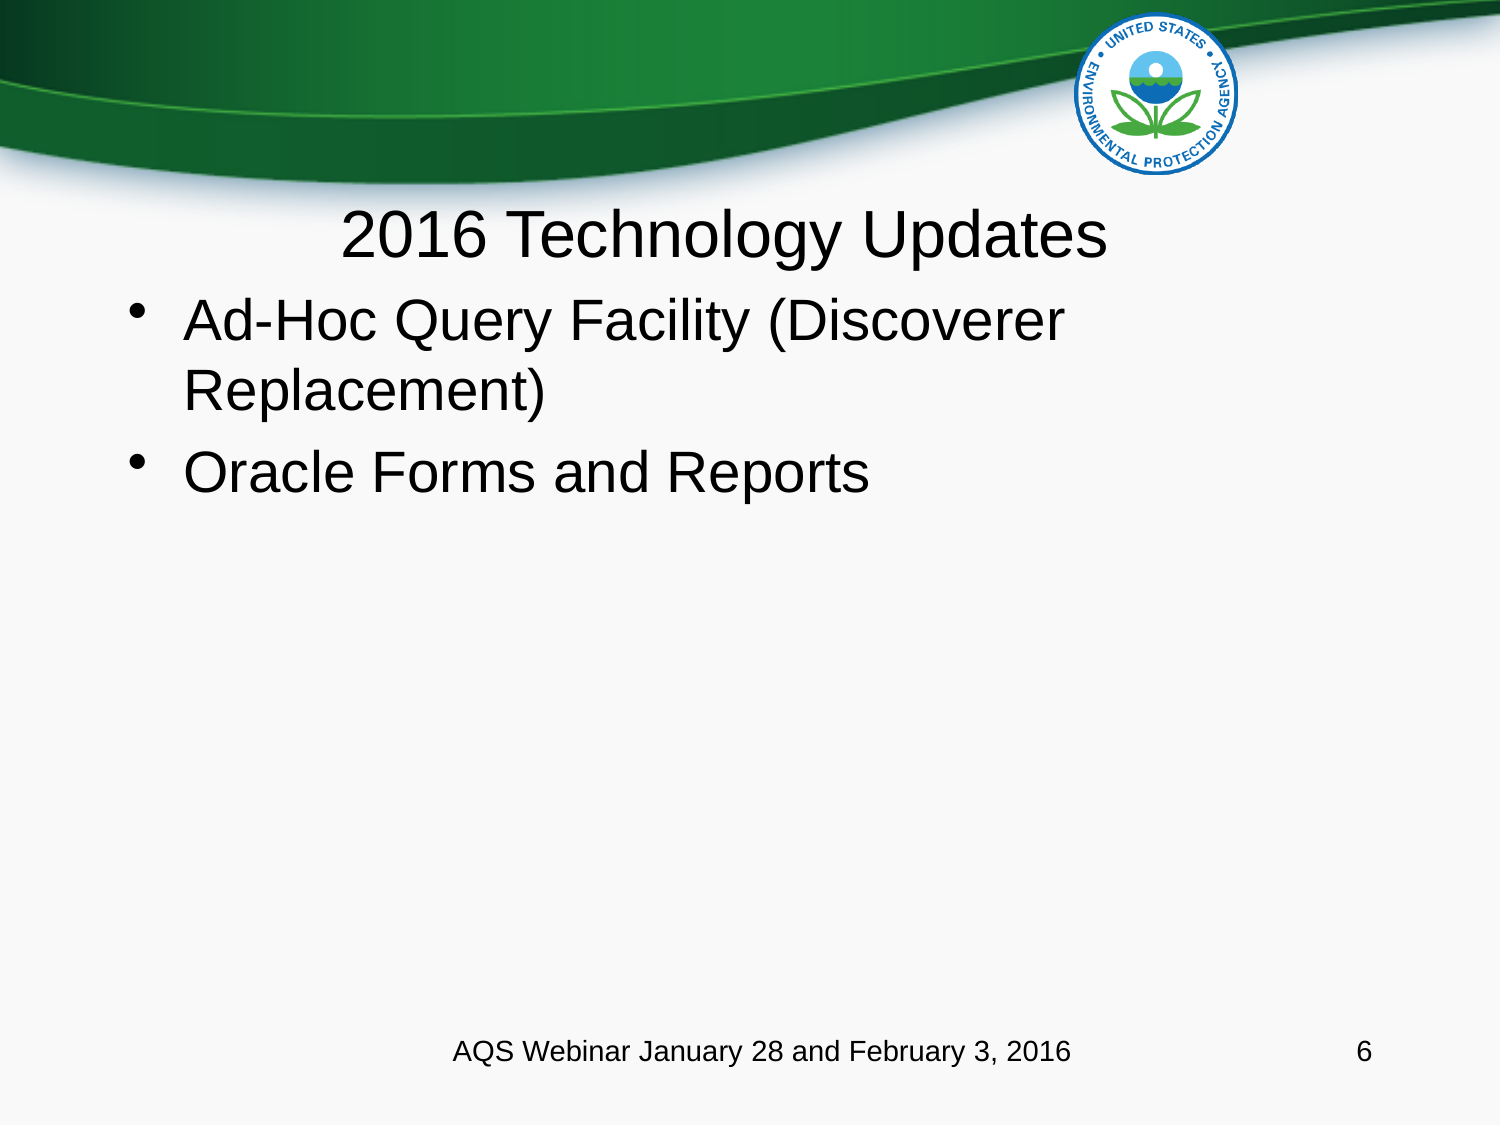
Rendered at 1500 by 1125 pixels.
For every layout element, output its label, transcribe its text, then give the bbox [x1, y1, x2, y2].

footer AQS Webinar January 28 and February 3, 2016 [312, 1024, 1074, 1101]
picture [0, 0, 1500, 1125]
title 2016 Technology Updates [99, 187, 1351, 276]
list Ad-Hoc Query Facility (Discoverer Replacement) Oracle Forms and Reports [112, 274, 1388, 1013]
slide_number 6 [1074, 1024, 1388, 1101]
